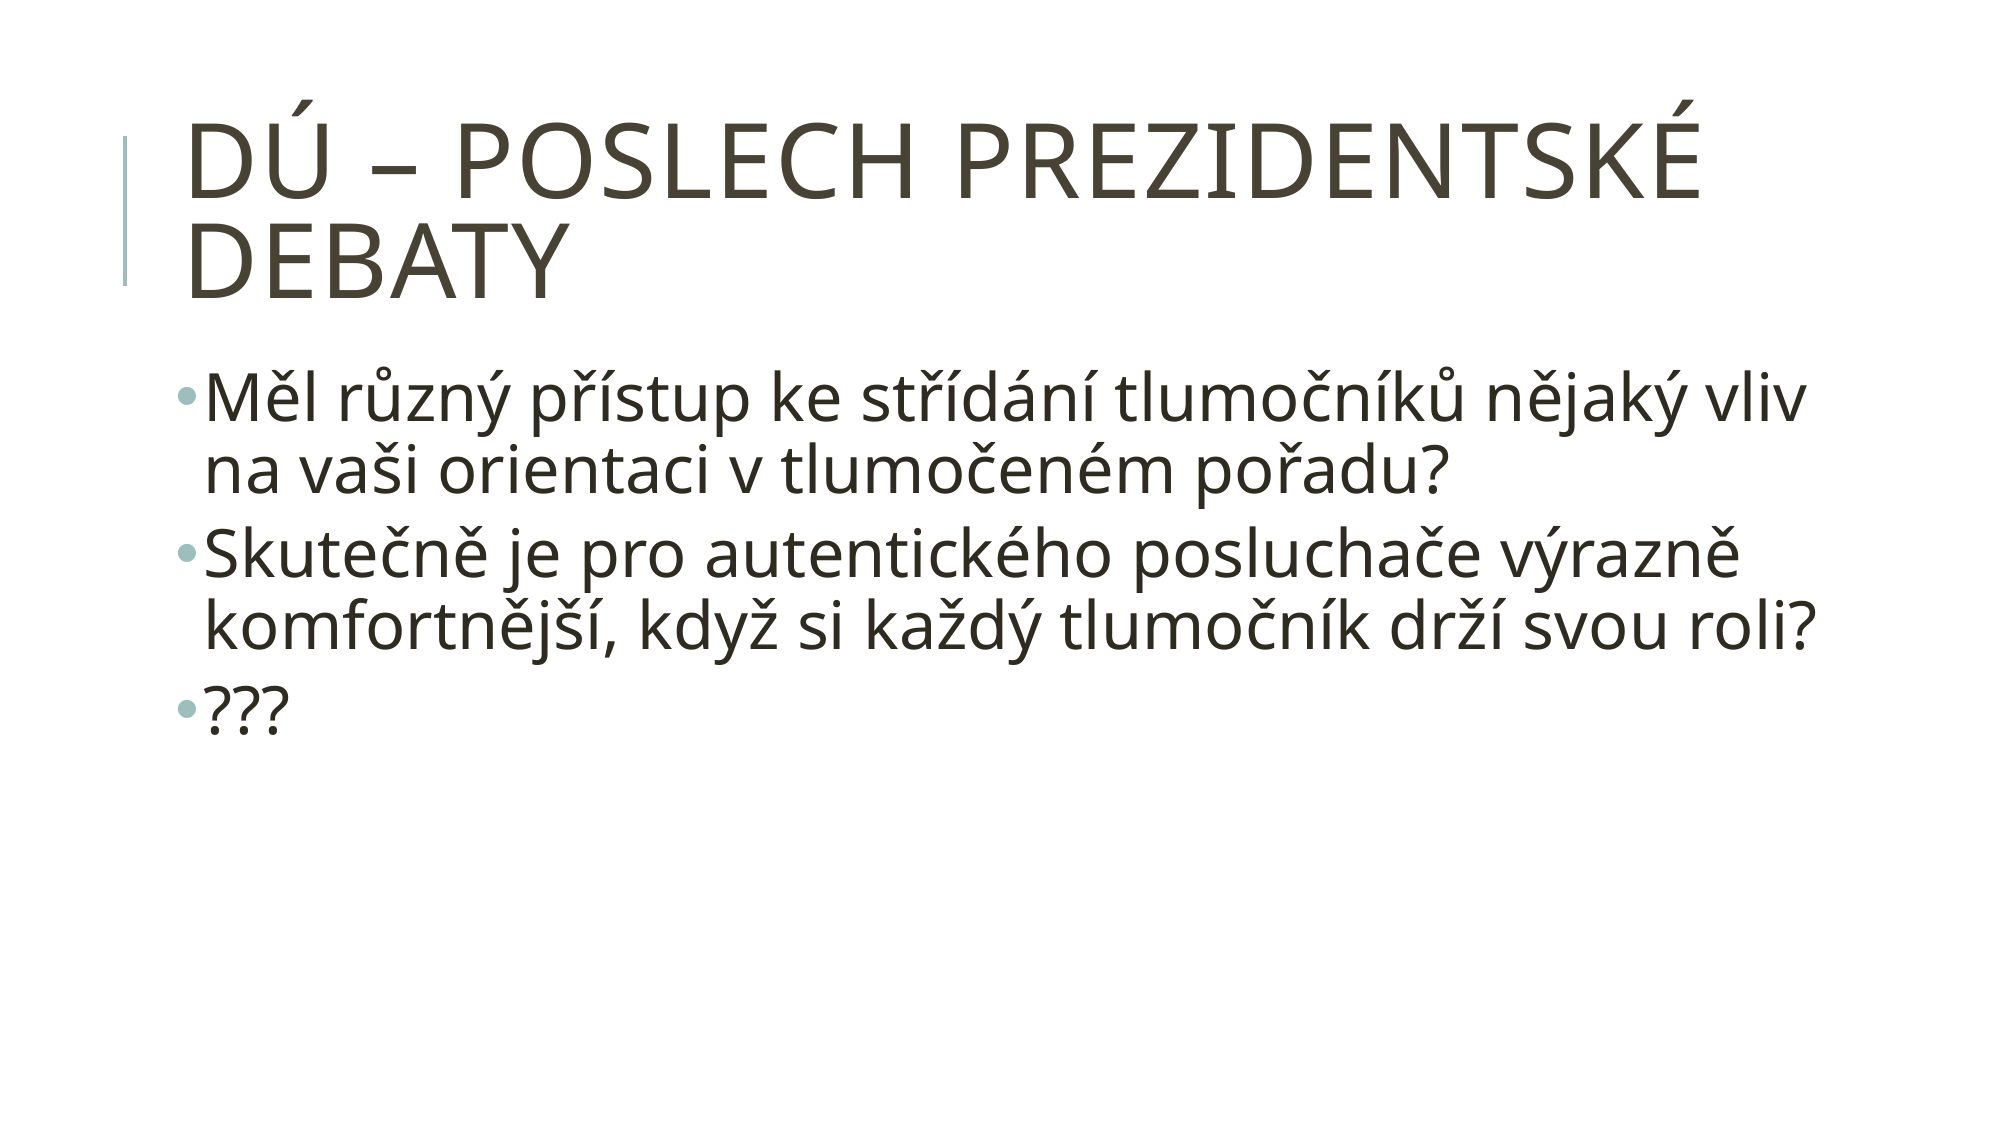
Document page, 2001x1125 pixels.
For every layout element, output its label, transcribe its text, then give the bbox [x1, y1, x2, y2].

list Měl různý přístup ke střídání tlumočníků nějaký vliv na vaši orientaci v tlumočeném pořadu? Skutečně je pro autentického posluchače výrazně komfortnější, když si každý tlumočník drží svou roli? ??? [168, 355, 1861, 1066]
title DÚ – poslech prezidentské debaty [168, 96, 1763, 342]
